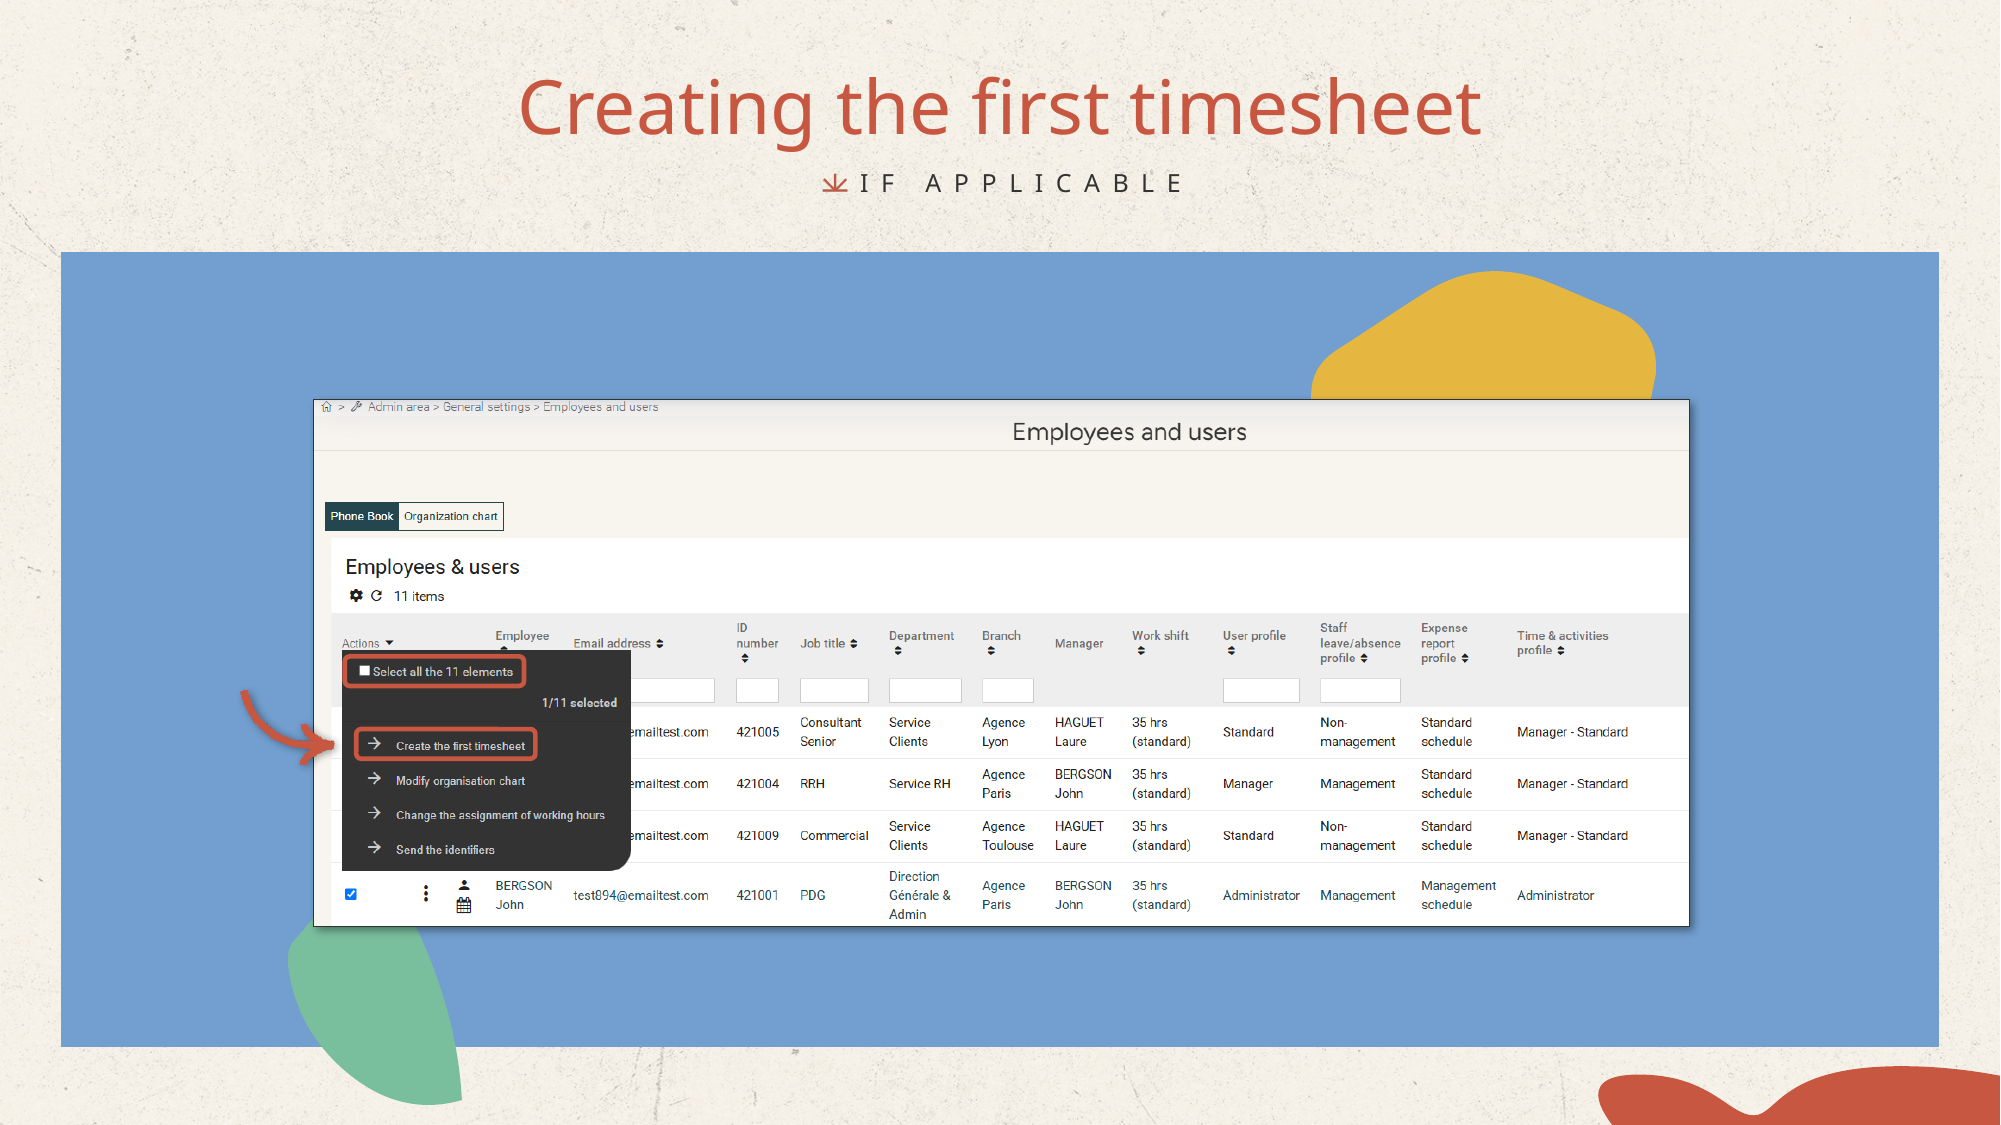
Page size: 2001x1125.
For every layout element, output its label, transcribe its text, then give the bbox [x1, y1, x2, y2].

text_box [287, 920, 462, 1105]
text_box [1311, 271, 1657, 397]
text_box [1598, 1066, 2000, 1125]
list If applicable [62, 154, 1942, 210]
title Creating the first timesheet [60, 85, 1940, 136]
picture [0, 0, 2000, 1125]
